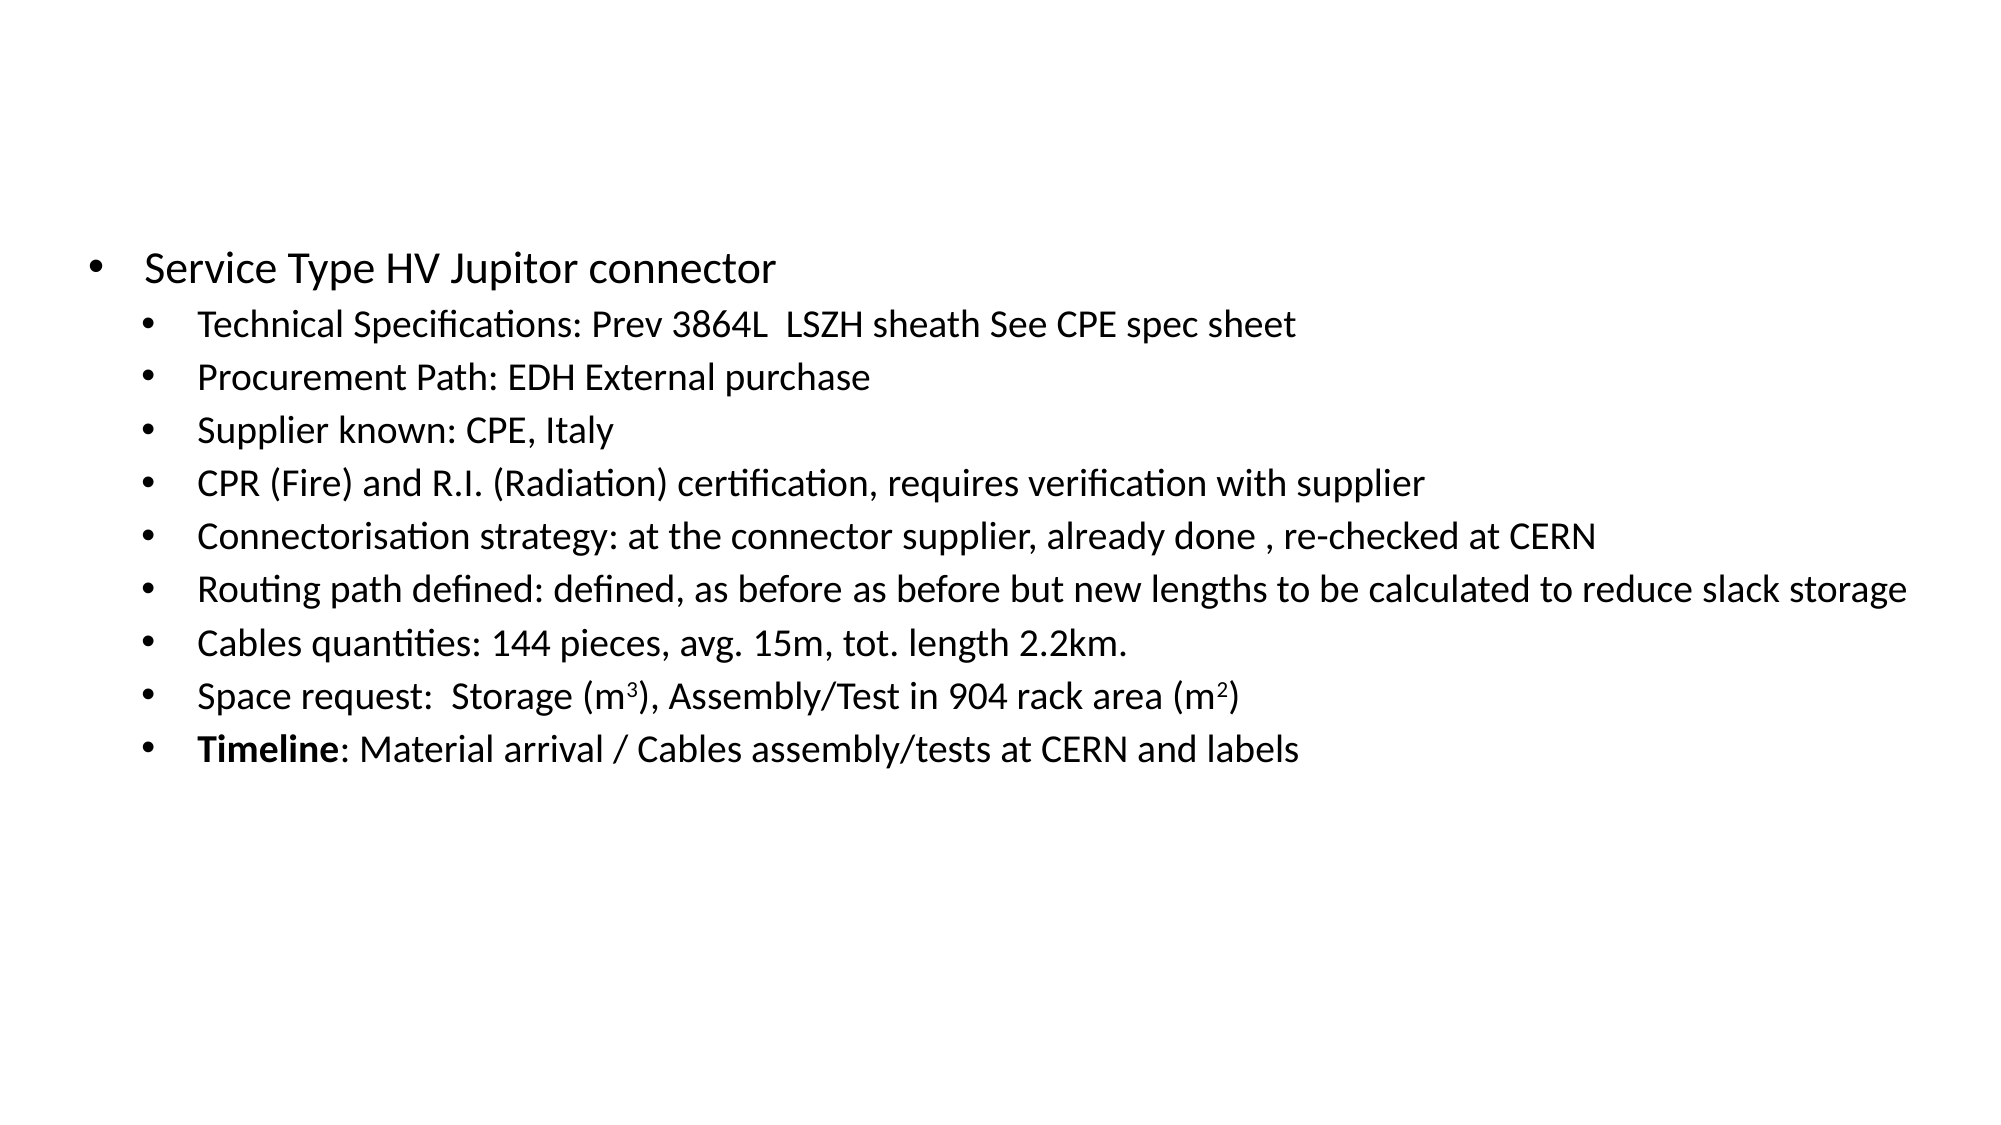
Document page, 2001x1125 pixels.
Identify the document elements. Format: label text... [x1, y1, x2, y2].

text_box Service Type HV Jupitor connector Technical Specifications: Prev 3864L LSZH sheath See CPE spec sheet Procurement Path: EDH External purchase Supplier known: CPE, Italy CPR (Fire) and R.I. (Radiation) certification, requires verification with supplier Connectorisation strategy: at the connector supplier, already done , re-checked at CERN Routing path defined: defined, as before as before but new lengths to be calculated to reduce slack storage Cables quantities: 144 pieces, avg. 15m, tot. length 2.2km. Space request: Storage (m3), Assembly/Test in 904 rack area (m2) Timeline: Material arrival / Cables assembly/tests at CERN and labels [73, 236, 1957, 988]
